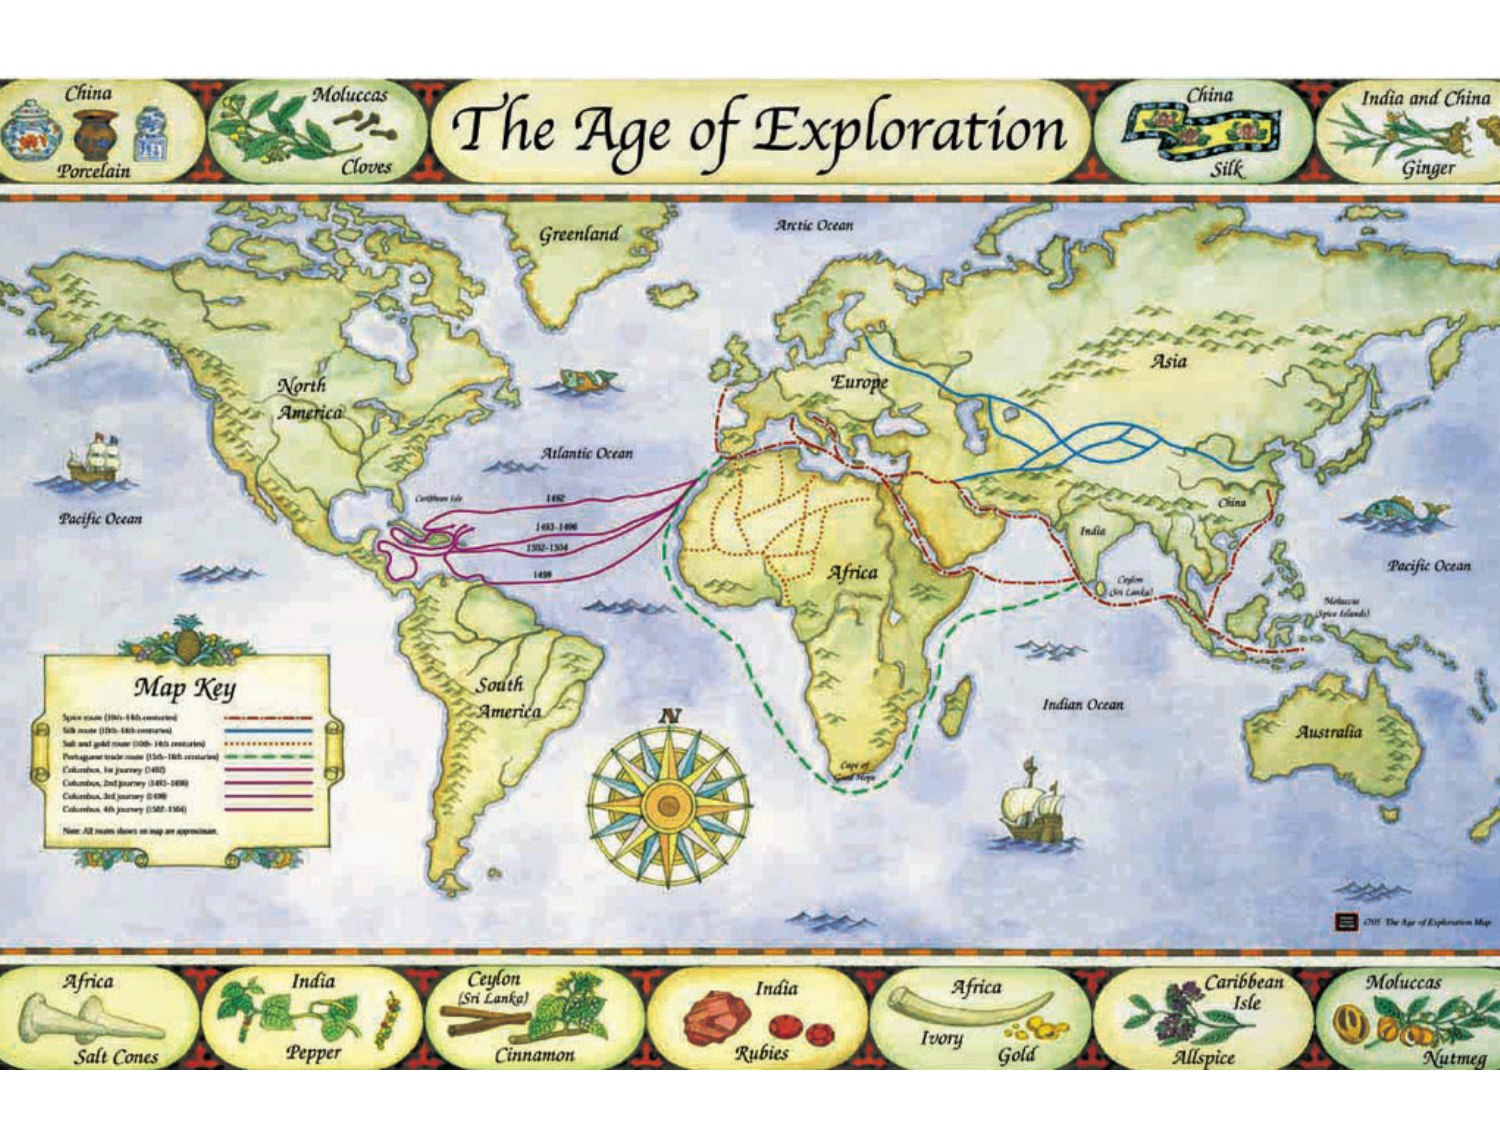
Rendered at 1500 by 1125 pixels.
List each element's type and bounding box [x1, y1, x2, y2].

picture [0, 76, 1500, 1070]
